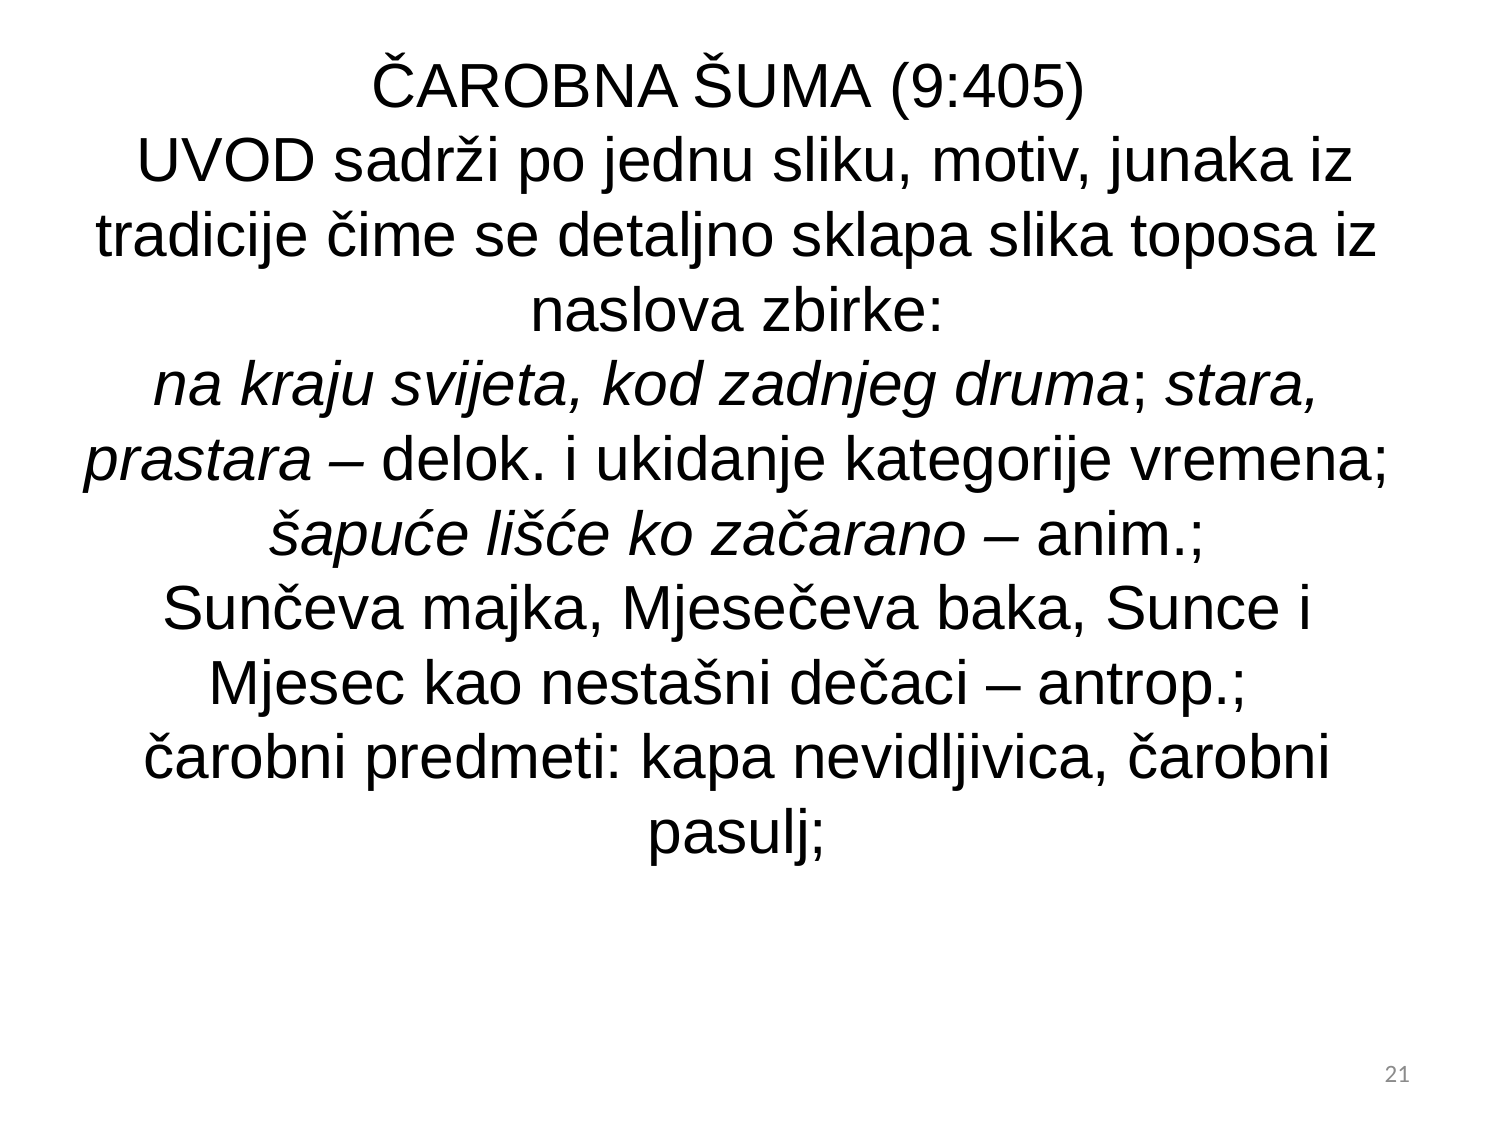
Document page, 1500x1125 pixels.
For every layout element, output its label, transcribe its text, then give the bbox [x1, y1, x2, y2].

title Čarobna šuma (9:405) Uvod sadrži po jednu sliku, motiv, junaka iz tradicije čime se detaljno sklapa slika toposa iz naslova zbirke: na kraju svijeta, kod zadnjeg druma; stara, prastara – delok. i ukidanje kategorije vremena; šapuće lišće ko začarano – anim.; Sunčeva majka, Mjesečeva baka, Sunce i Mjesec kao nestašni dečaci – antrop.; čarobni predmeti: kapa nevidljivica, čarobni pasulj; [62, 37, 1413, 1075]
slide_number 21 [1074, 1042, 1425, 1103]
